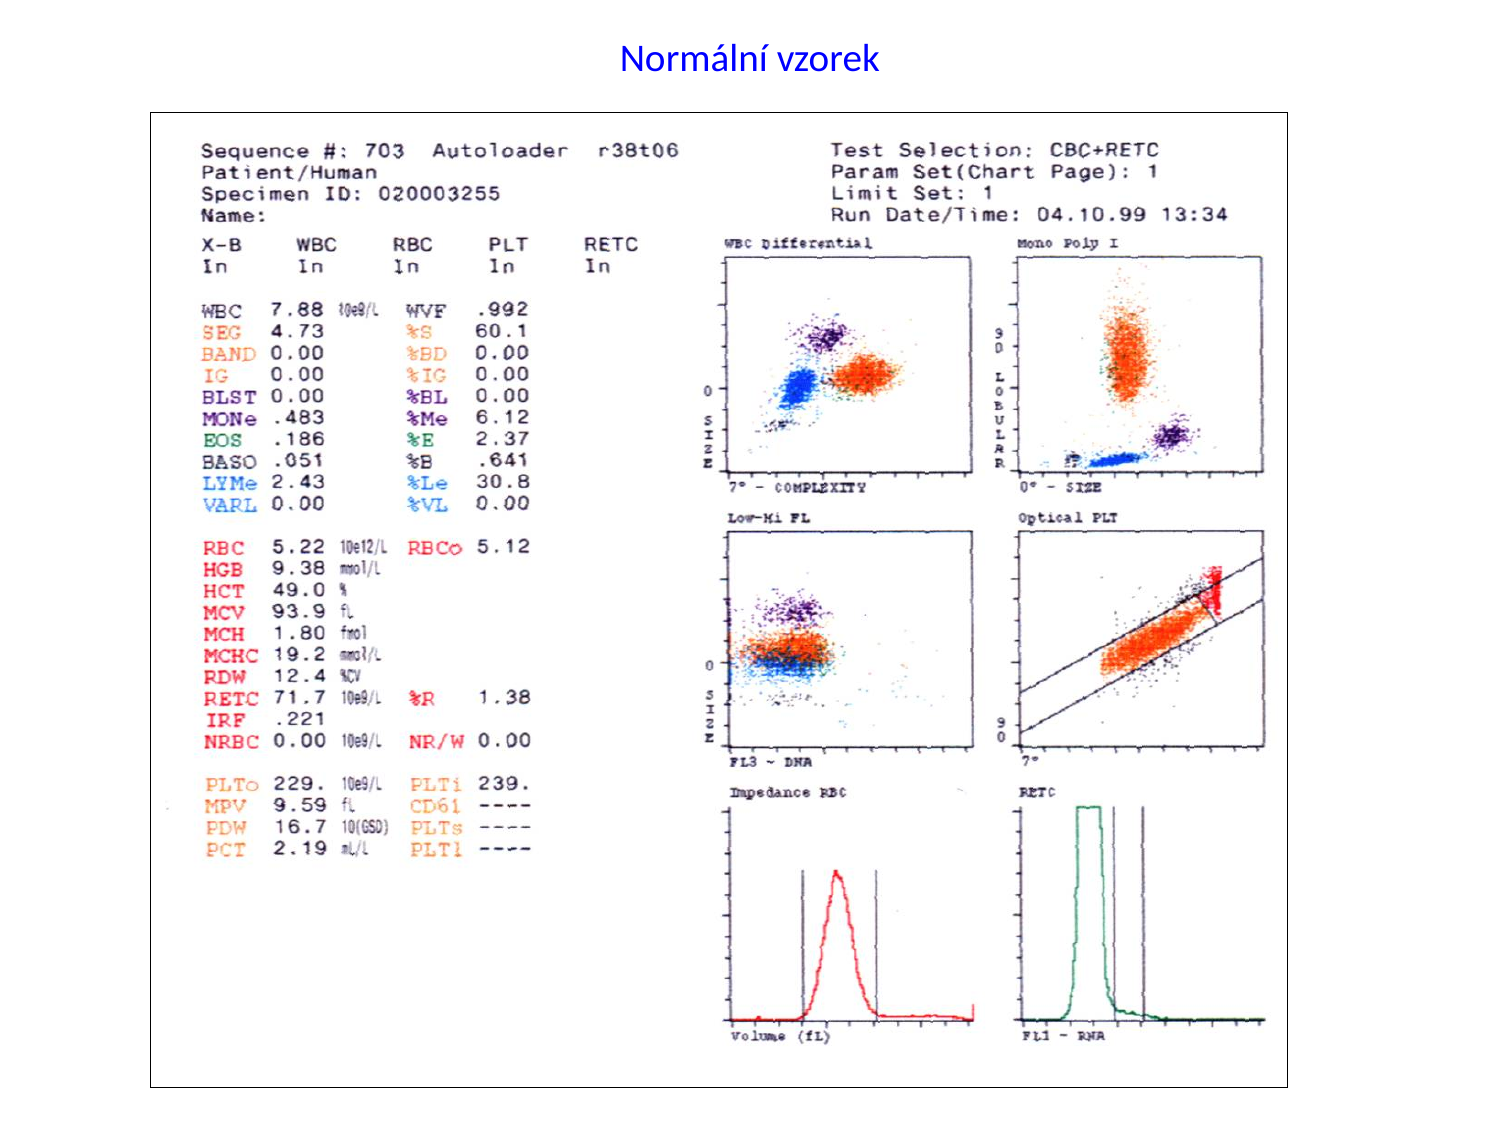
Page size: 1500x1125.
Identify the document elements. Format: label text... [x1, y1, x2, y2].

title Normální vzorek [112, 24, 1388, 88]
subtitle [149, 112, 1288, 1088]
